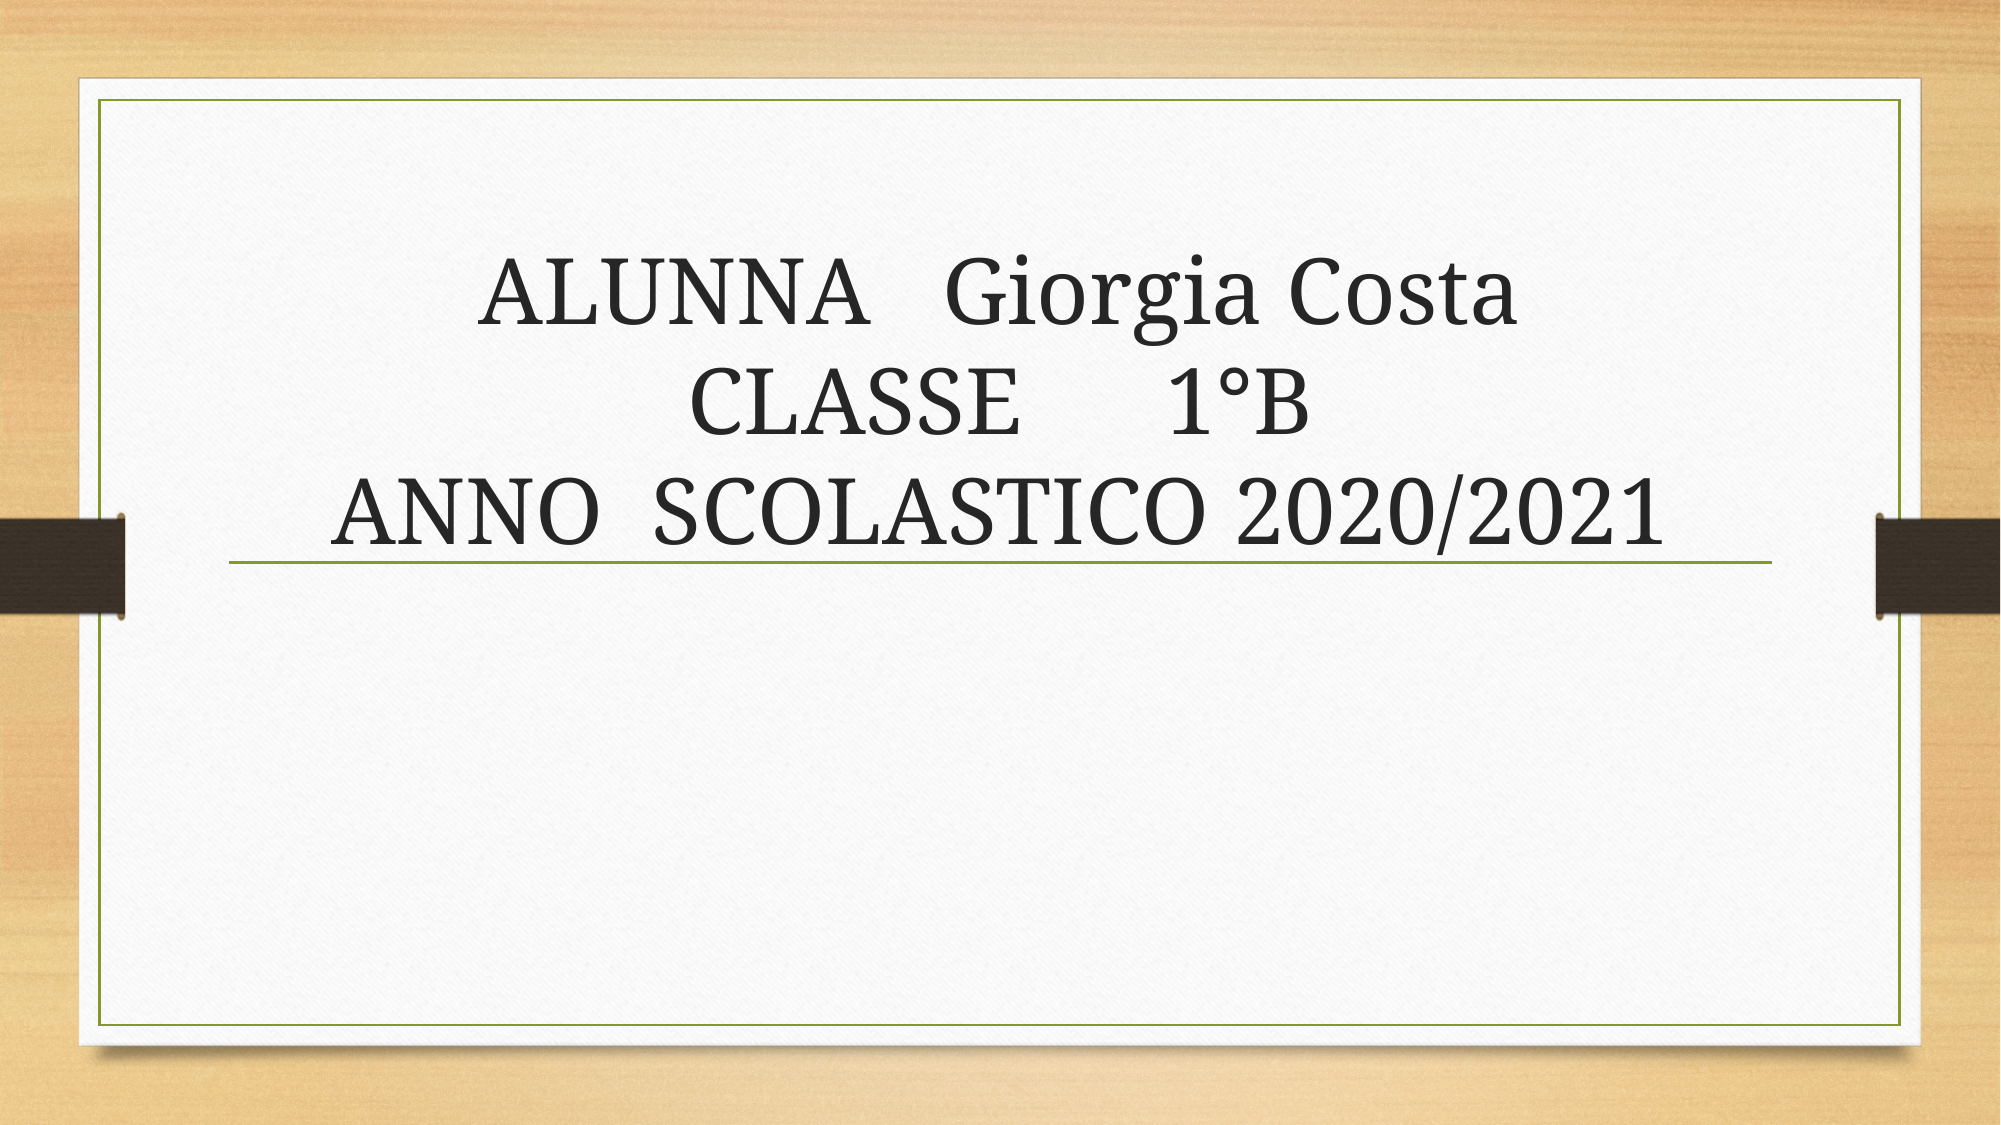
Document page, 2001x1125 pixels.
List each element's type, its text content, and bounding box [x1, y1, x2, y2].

picture [0, 0, 2001, 1125]
title ALUNNA Giorgia Costa CLASSE 1°B ANNO SCOLASTICO 2020/2021 [212, 213, 1789, 582]
